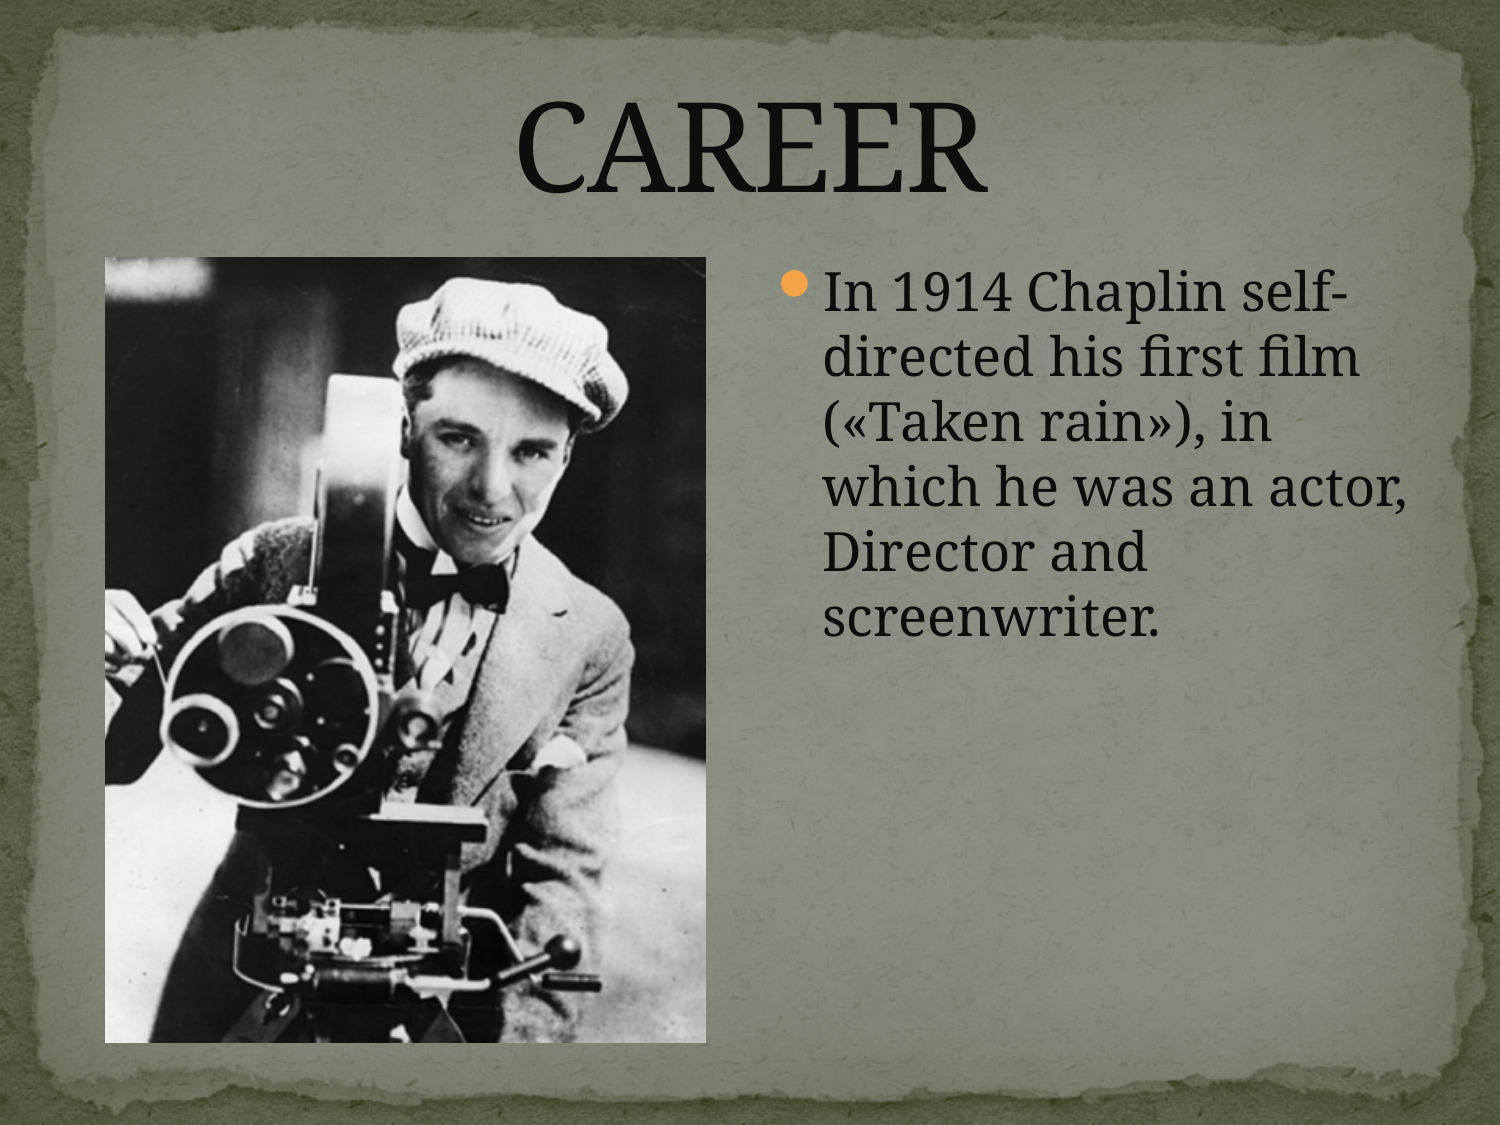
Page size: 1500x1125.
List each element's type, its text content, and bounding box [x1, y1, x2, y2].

picture [105, 257, 706, 1043]
title CAREER [74, 24, 1425, 225]
list In 1914 Chaplin self-directed his first film («Taken rain»), in which he was an actor, Director and screenwriter. [762, 249, 1429, 1000]
